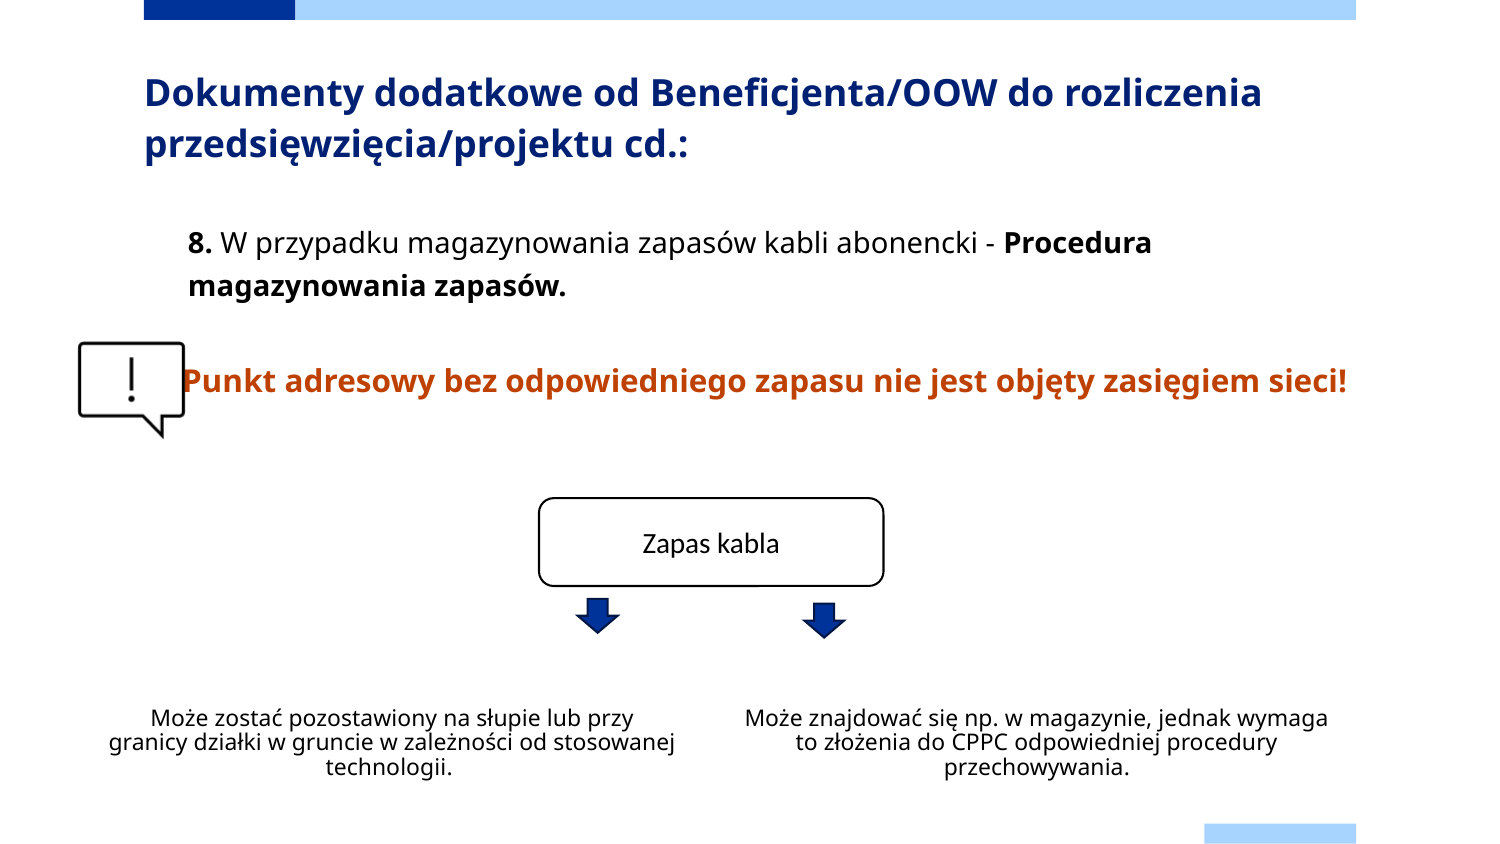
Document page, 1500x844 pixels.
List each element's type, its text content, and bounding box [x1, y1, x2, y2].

text_box Zapas kabla [537, 497, 885, 588]
text_box Punkt adresowy bez odpowiedniego zapasu nie jest objęty zasięgiem sieci! [207, 343, 1365, 432]
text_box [734, 665, 1344, 801]
text_box [574, 597, 621, 635]
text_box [100, 665, 686, 801]
picture [56, 315, 207, 466]
title Dokumenty dodatkowe od Beneficjenta/OOW do rozliczenia przedsięwzięcia/projektu cd.: [143, 63, 1357, 184]
list 8. W przypadku magazynowania zapasów kabli abonencki - Procedura magazynowania zapasów. [131, 217, 1400, 328]
text_box [801, 602, 847, 639]
